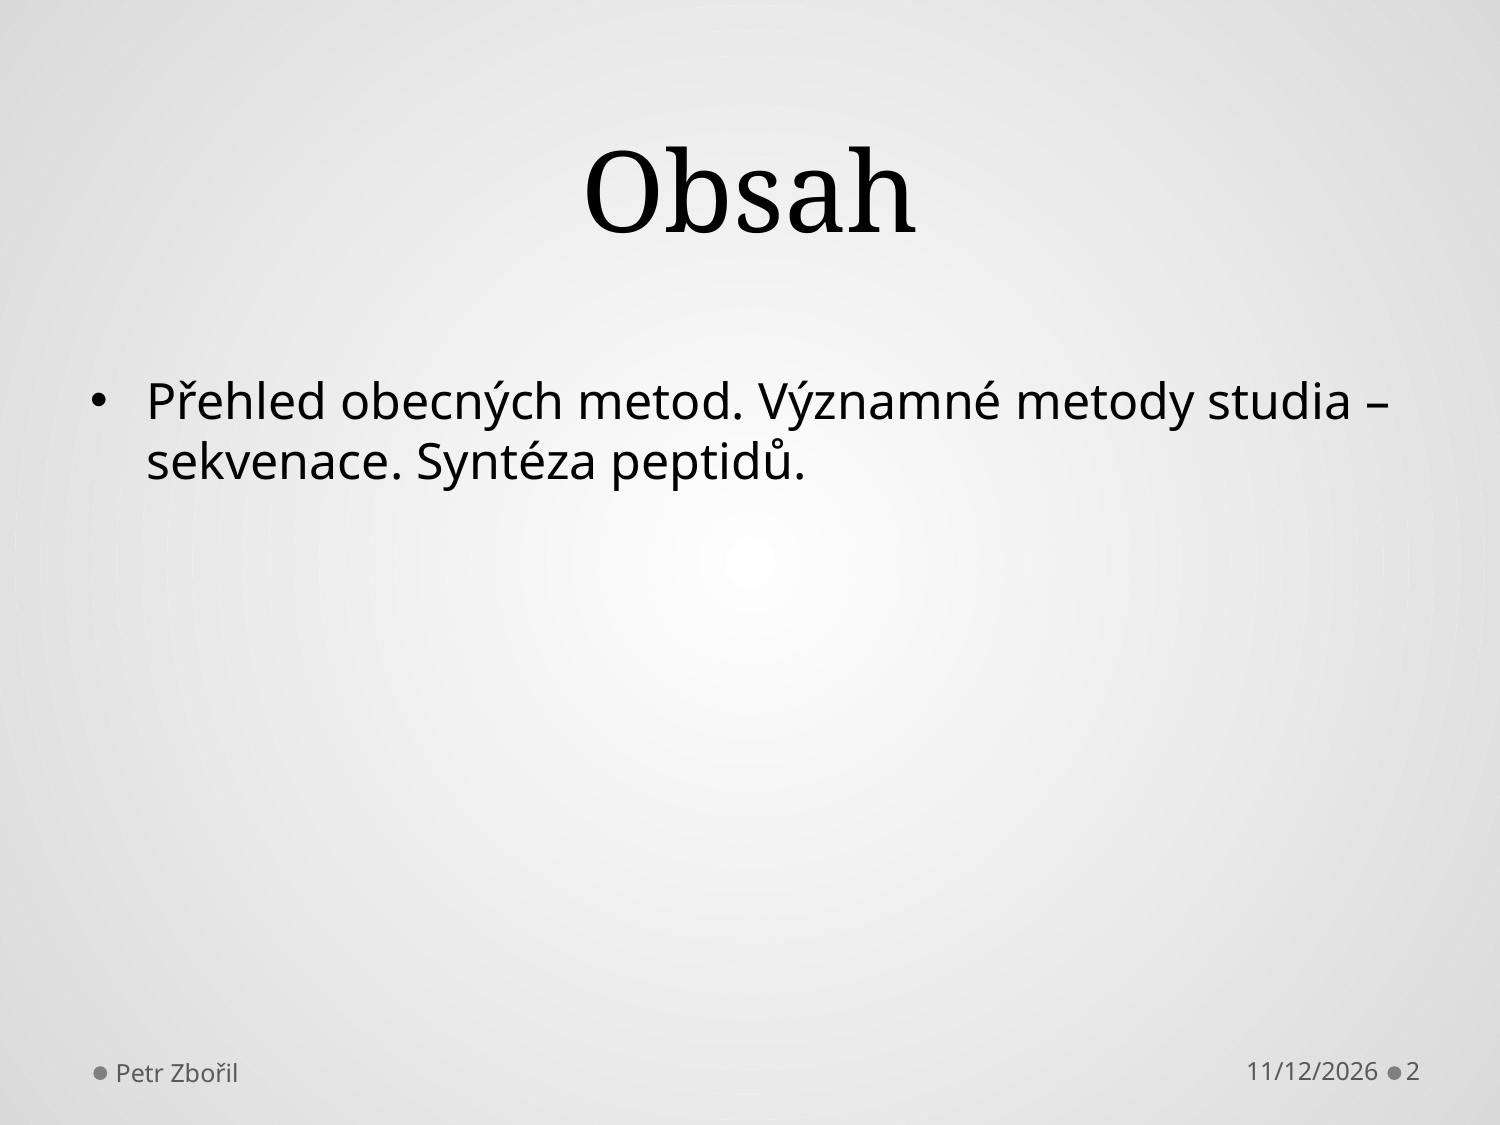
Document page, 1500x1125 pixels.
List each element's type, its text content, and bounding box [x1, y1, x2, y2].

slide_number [1043, 1042, 1386, 1103]
slide_number 2 [1401, 1042, 1494, 1103]
footer Petr Zbořil [108, 1042, 576, 1103]
list Přehled obecných metod. Významné metody studia – sekvenace. Syntéza peptidů. [75, 361, 1425, 1005]
title Obsah [75, 0, 1425, 263]
